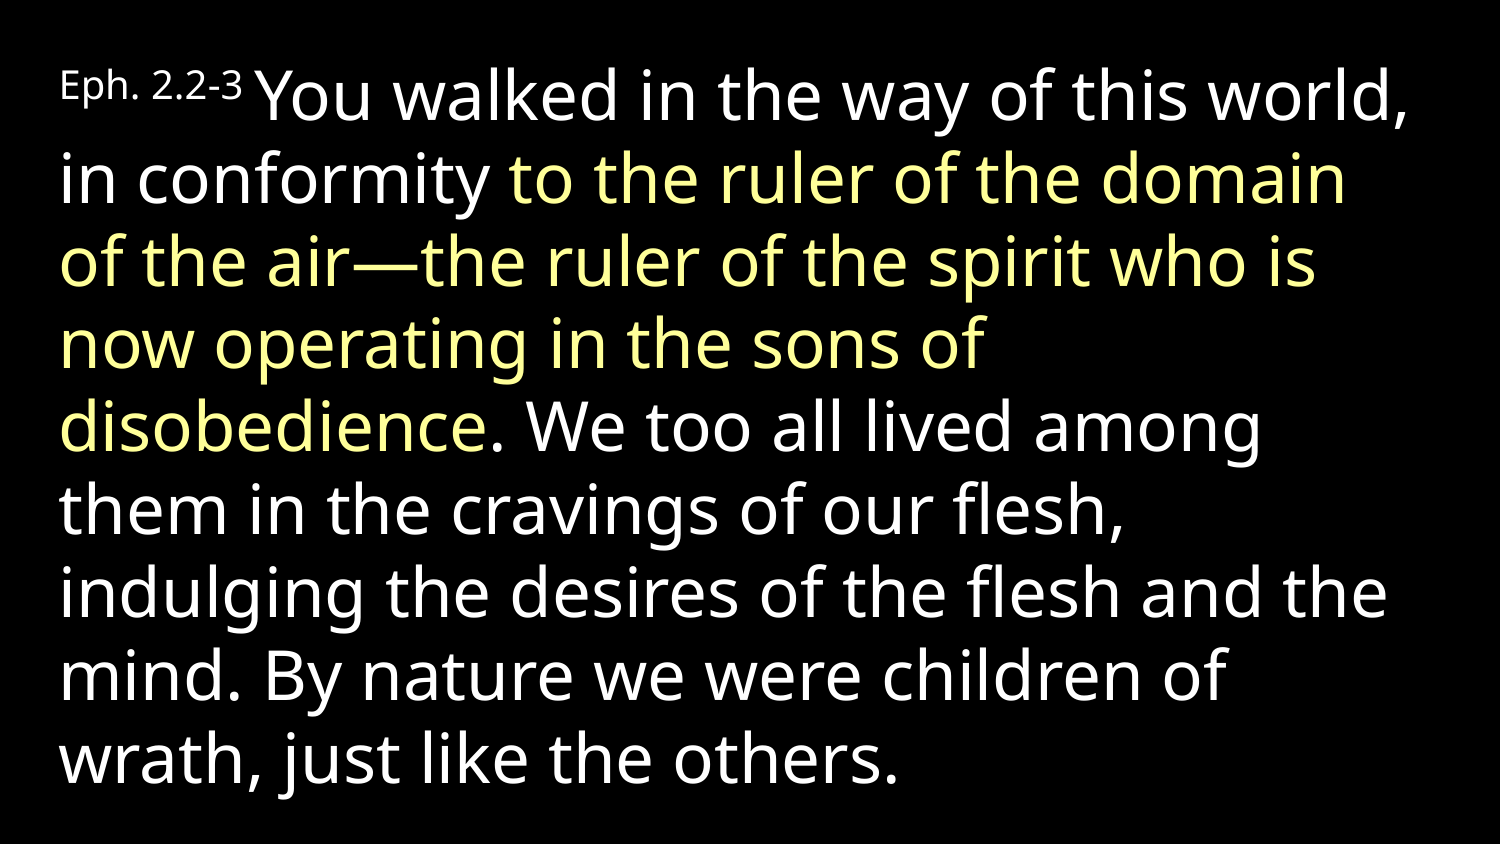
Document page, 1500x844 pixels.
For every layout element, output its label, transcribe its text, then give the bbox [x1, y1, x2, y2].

list Eph. 2.2-3 You walked in the way of this world, in conformity to the ruler of the domain of the air—the ruler of the spirit who is now operating in the sons of disobedience. We too all lived among them in the cravings of our flesh, indulging the desires of the flesh and the mind. By nature we were children of wrath, just like the others. [50, 46, 1425, 810]
